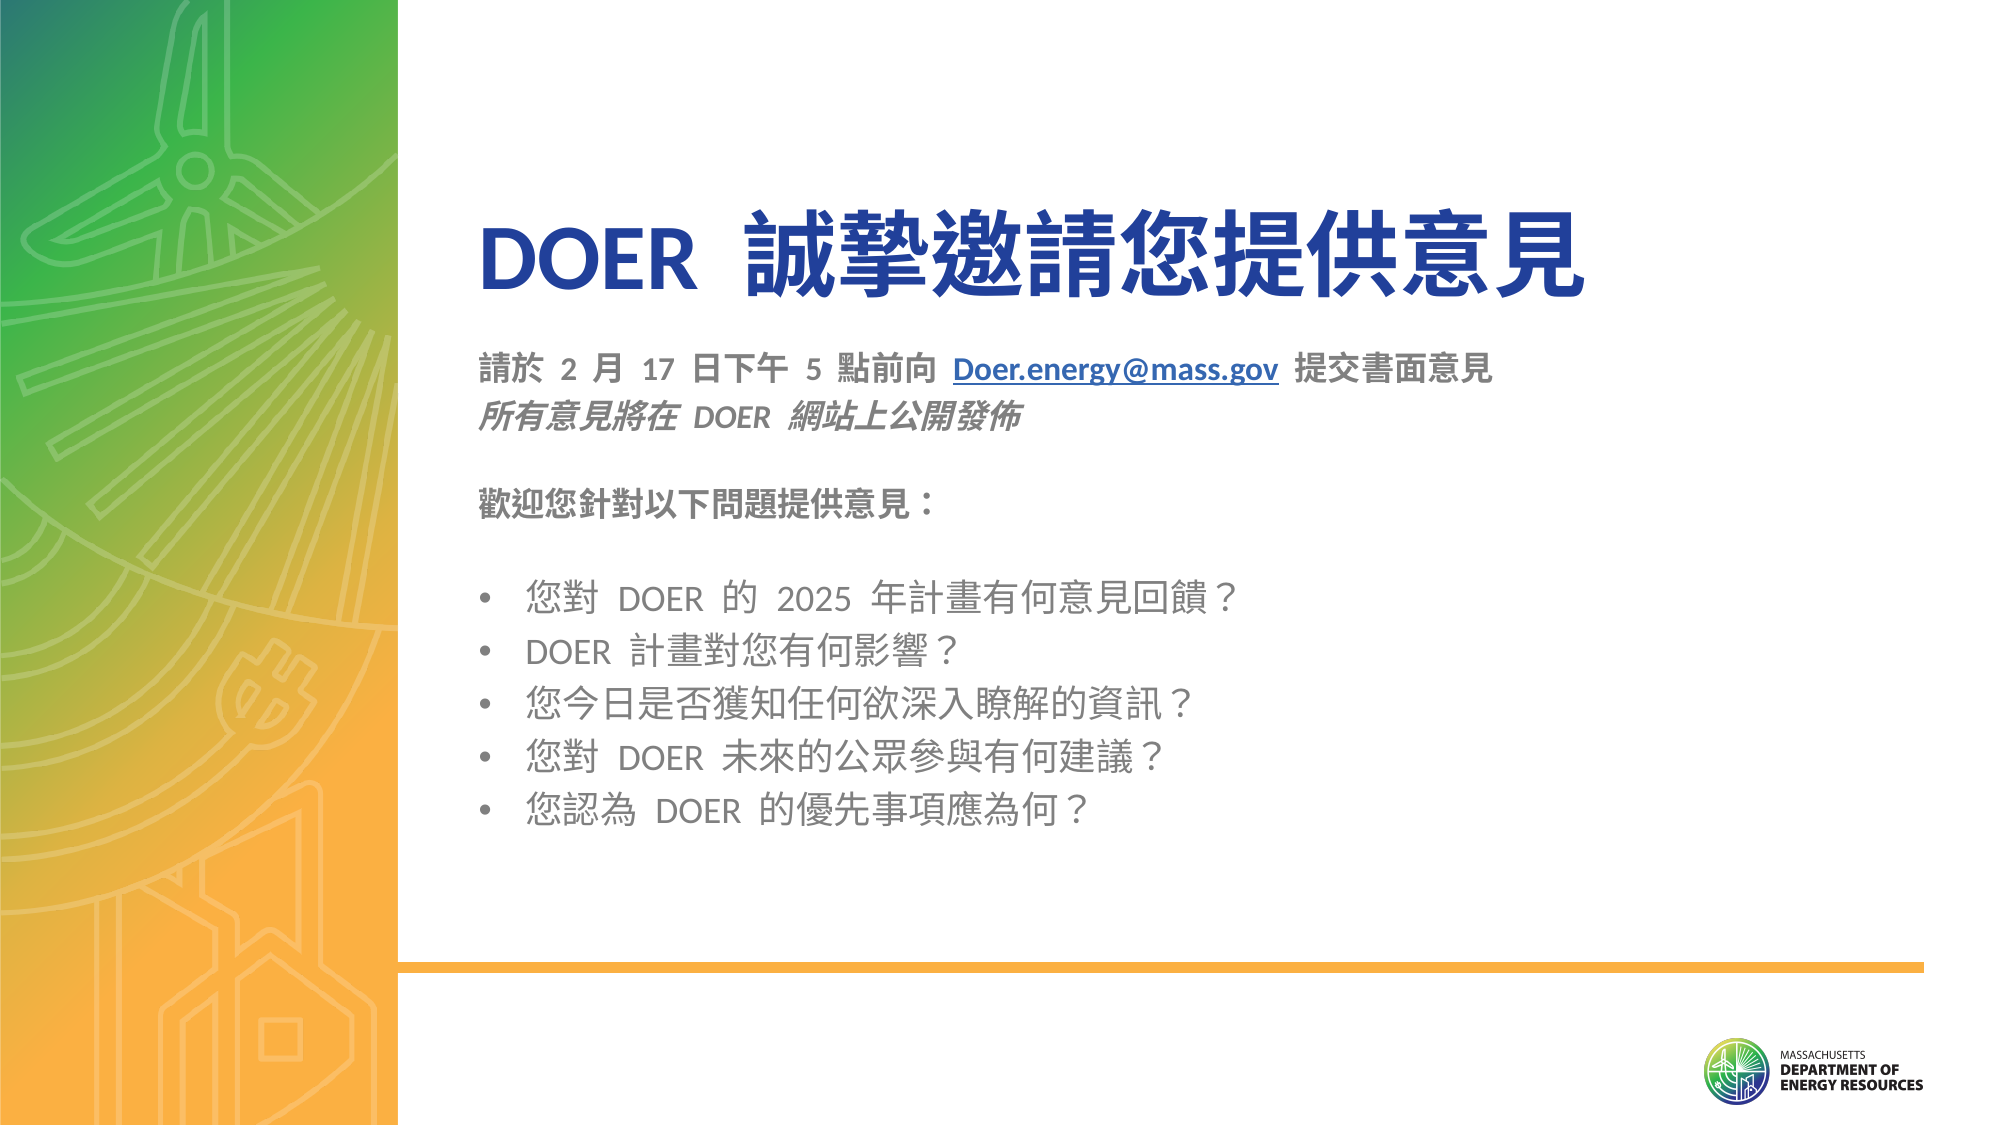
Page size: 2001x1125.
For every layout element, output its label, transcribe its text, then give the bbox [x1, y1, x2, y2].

list 請於 2 月 17 日下午 5 點前向 Doer.energy@mass.gov 提交書面意見 所有意見將在 DOER 網站上公開發佈 歡迎您針對以下問題提供意見： 您對 DOER 的 2025 年計畫有何意見回饋？ DOER 計畫對您有何影響？ 您今日是否獲知任何欲深入瞭解的資訊？ 您對 DOER 未來的公眾參與有何建議？ 您認為 DOER 的優先事項應為何？ [463, 344, 1736, 894]
picture [1704, 1038, 1923, 1105]
picture [0, 0, 398, 1125]
list DOER 誠摯邀請您提供意見 [463, 201, 1896, 301]
